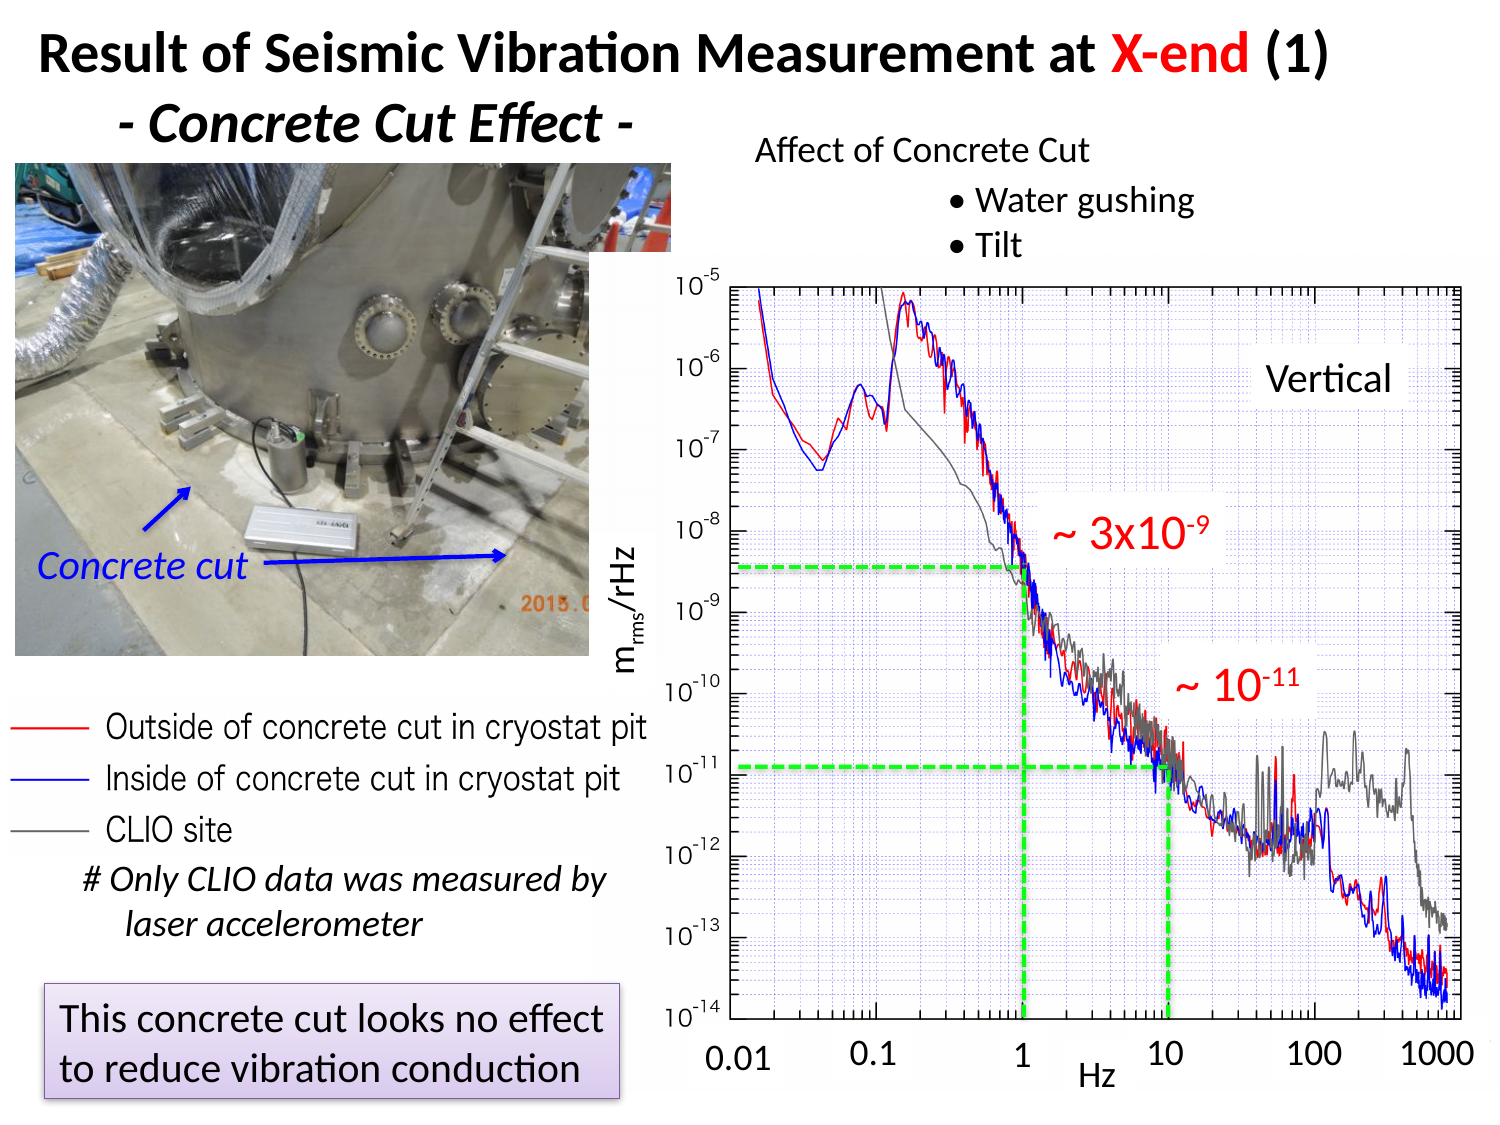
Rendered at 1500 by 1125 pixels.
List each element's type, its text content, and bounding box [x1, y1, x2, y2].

text_box • Water gushing • Tilt [932, 167, 1210, 251]
text_box This concrete cut looks no effect to reduce vibration conduction [44, 983, 587, 1099]
text_box Affect of Concrete Cut [740, 117, 1106, 177]
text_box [143, 486, 191, 531]
text_box # Only CLIO data was measured by laser accelerometer [67, 863, 583, 952]
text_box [270, 555, 507, 564]
picture [3, 163, 1500, 1092]
text_box Result of Seismic Vibration Measurement at X-end (1) - Concrete Cut Effect - [23, 6, 1372, 162]
